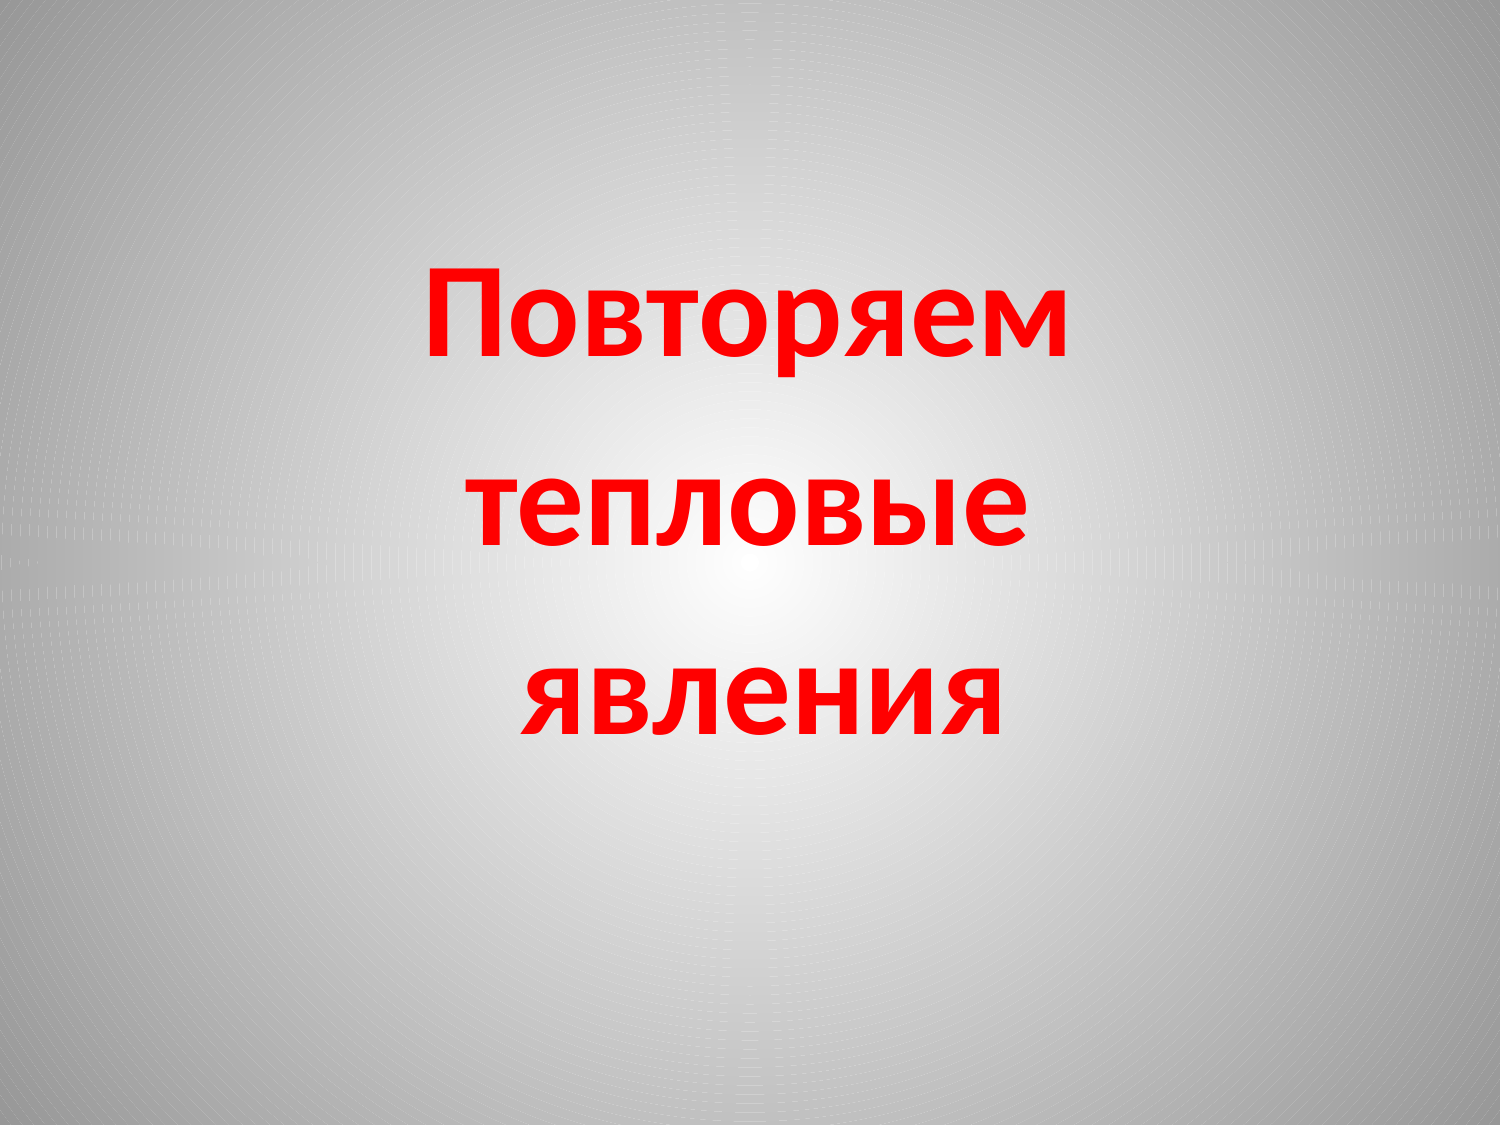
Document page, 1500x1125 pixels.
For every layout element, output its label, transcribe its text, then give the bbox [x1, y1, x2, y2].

list Повторяем тепловые явления [88, 30, 1439, 774]
